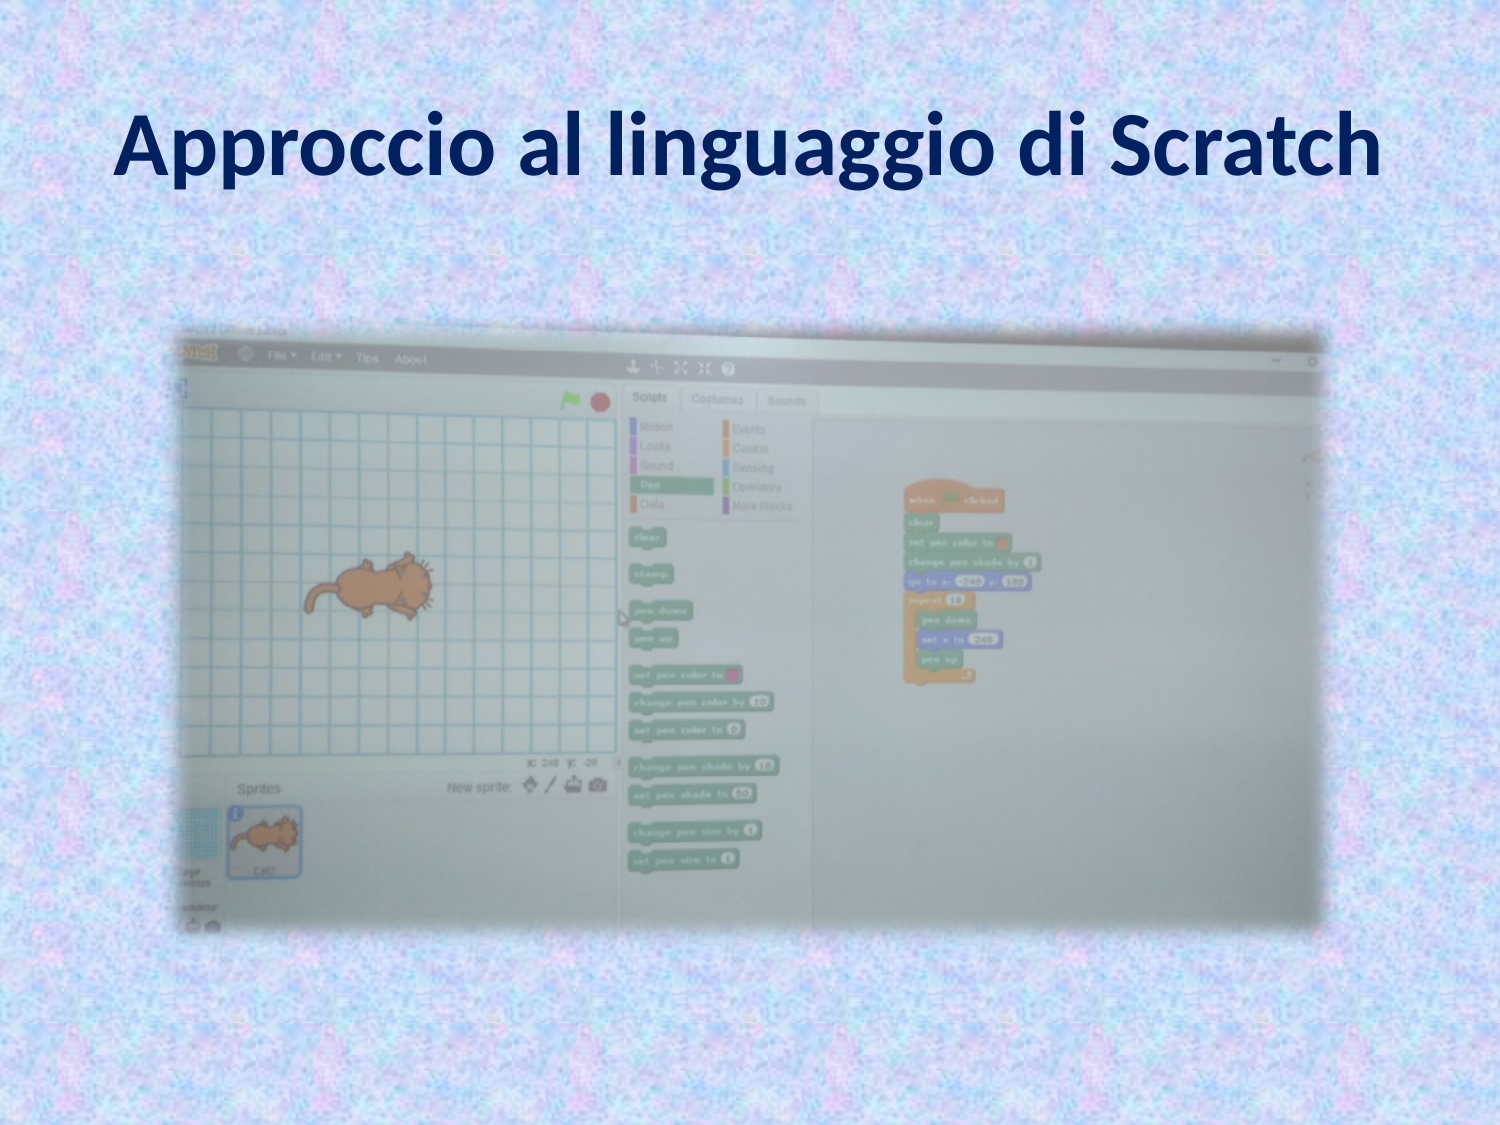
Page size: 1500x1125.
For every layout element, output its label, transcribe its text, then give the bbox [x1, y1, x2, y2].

title Approccio al linguaggio di Scratch [75, 45, 1425, 233]
picture [0, 0, 1500, 1125]
